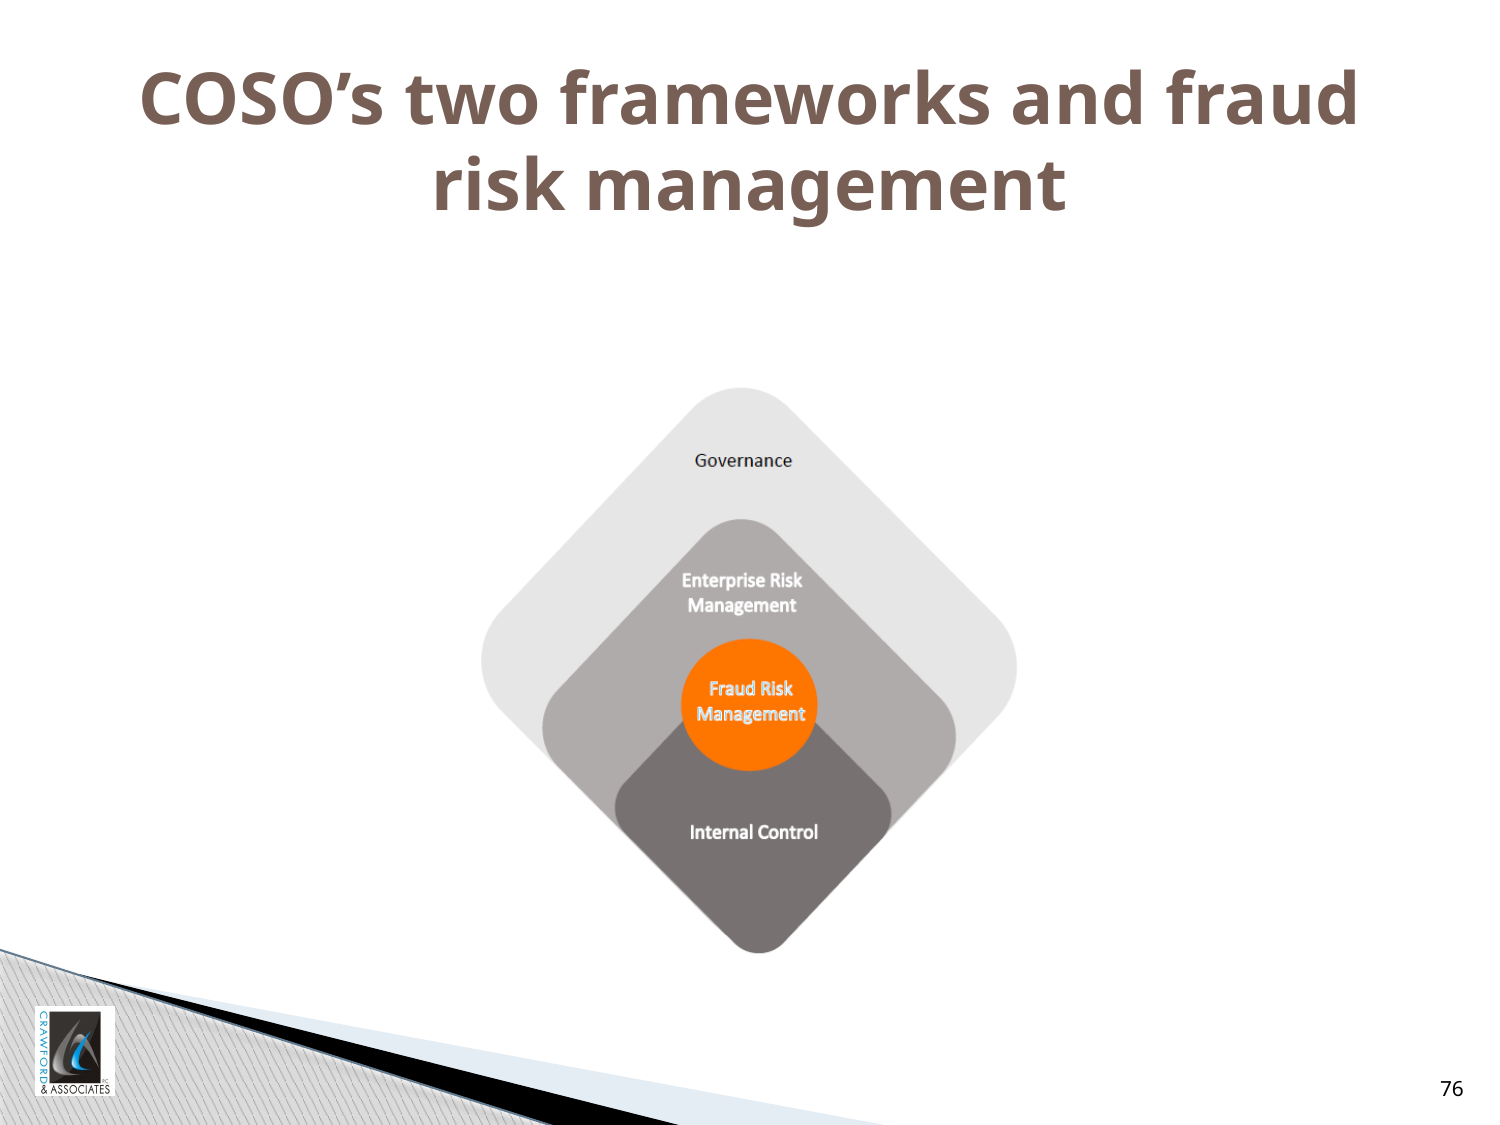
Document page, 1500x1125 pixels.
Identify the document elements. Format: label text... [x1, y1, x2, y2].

picture [35, 1006, 115, 1096]
picture [476, 374, 1028, 965]
slide_number 76 [1418, 1051, 1479, 1112]
title COSO’s two frameworks and fraud risk management [75, 45, 1425, 233]
